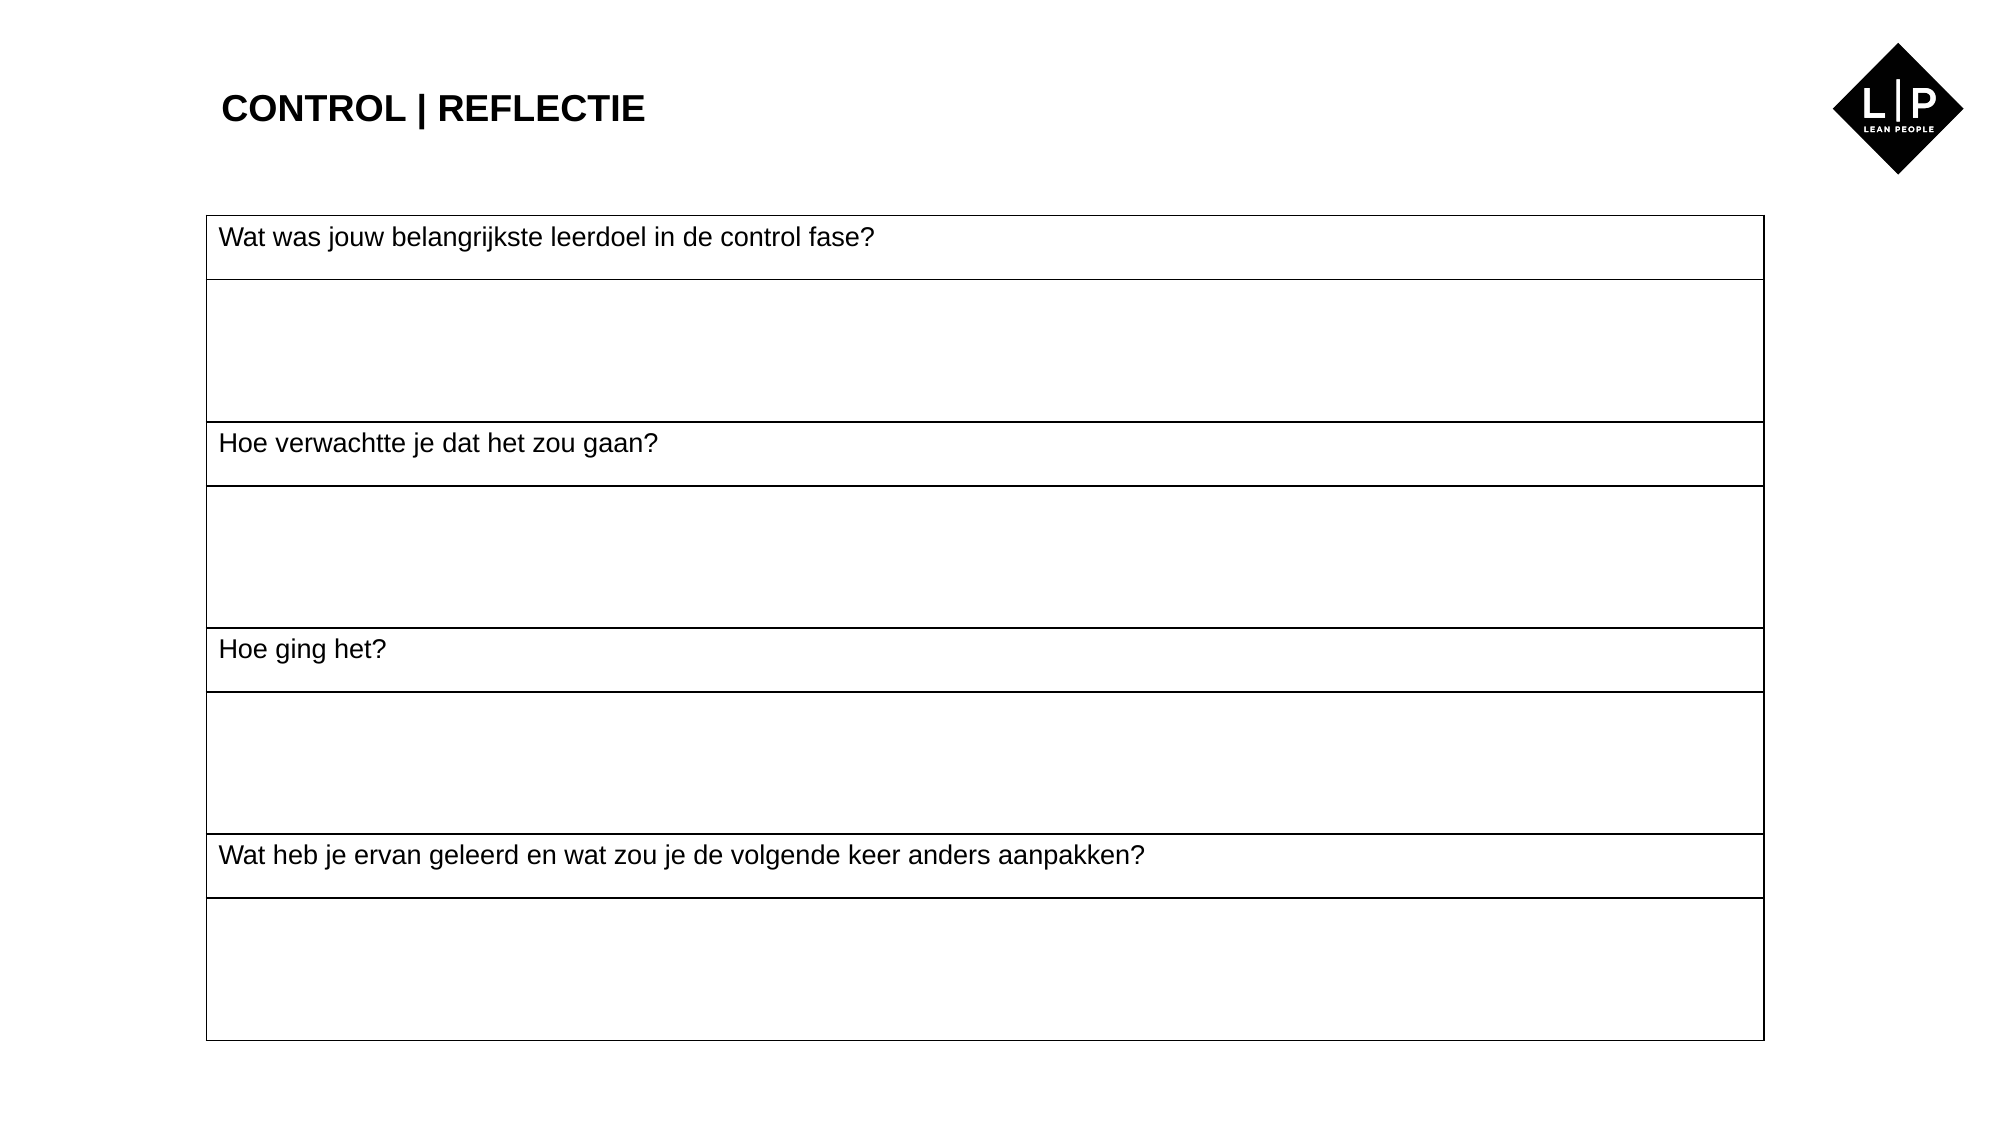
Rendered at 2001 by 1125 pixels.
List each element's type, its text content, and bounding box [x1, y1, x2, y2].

table_cell [207, 487, 1763, 627]
picture [1822, 31, 1975, 185]
text_box CONTROL | REFLECTIE [206, 64, 1241, 154]
table_cell Hoe ging het? [207, 629, 1763, 691]
table_cell [207, 693, 1763, 833]
table_cell [207, 899, 1763, 1040]
table_cell Wat heb je ervan geleerd en wat zou je de volgende keer anders aanpakken? [207, 835, 1763, 897]
table_cell [207, 280, 1763, 421]
table_cell Hoe verwachtte je dat het zou gaan? [207, 423, 1763, 485]
table_header Wat was jouw belangrijkste leerdoel in de control fase? [207, 216, 1763, 279]
